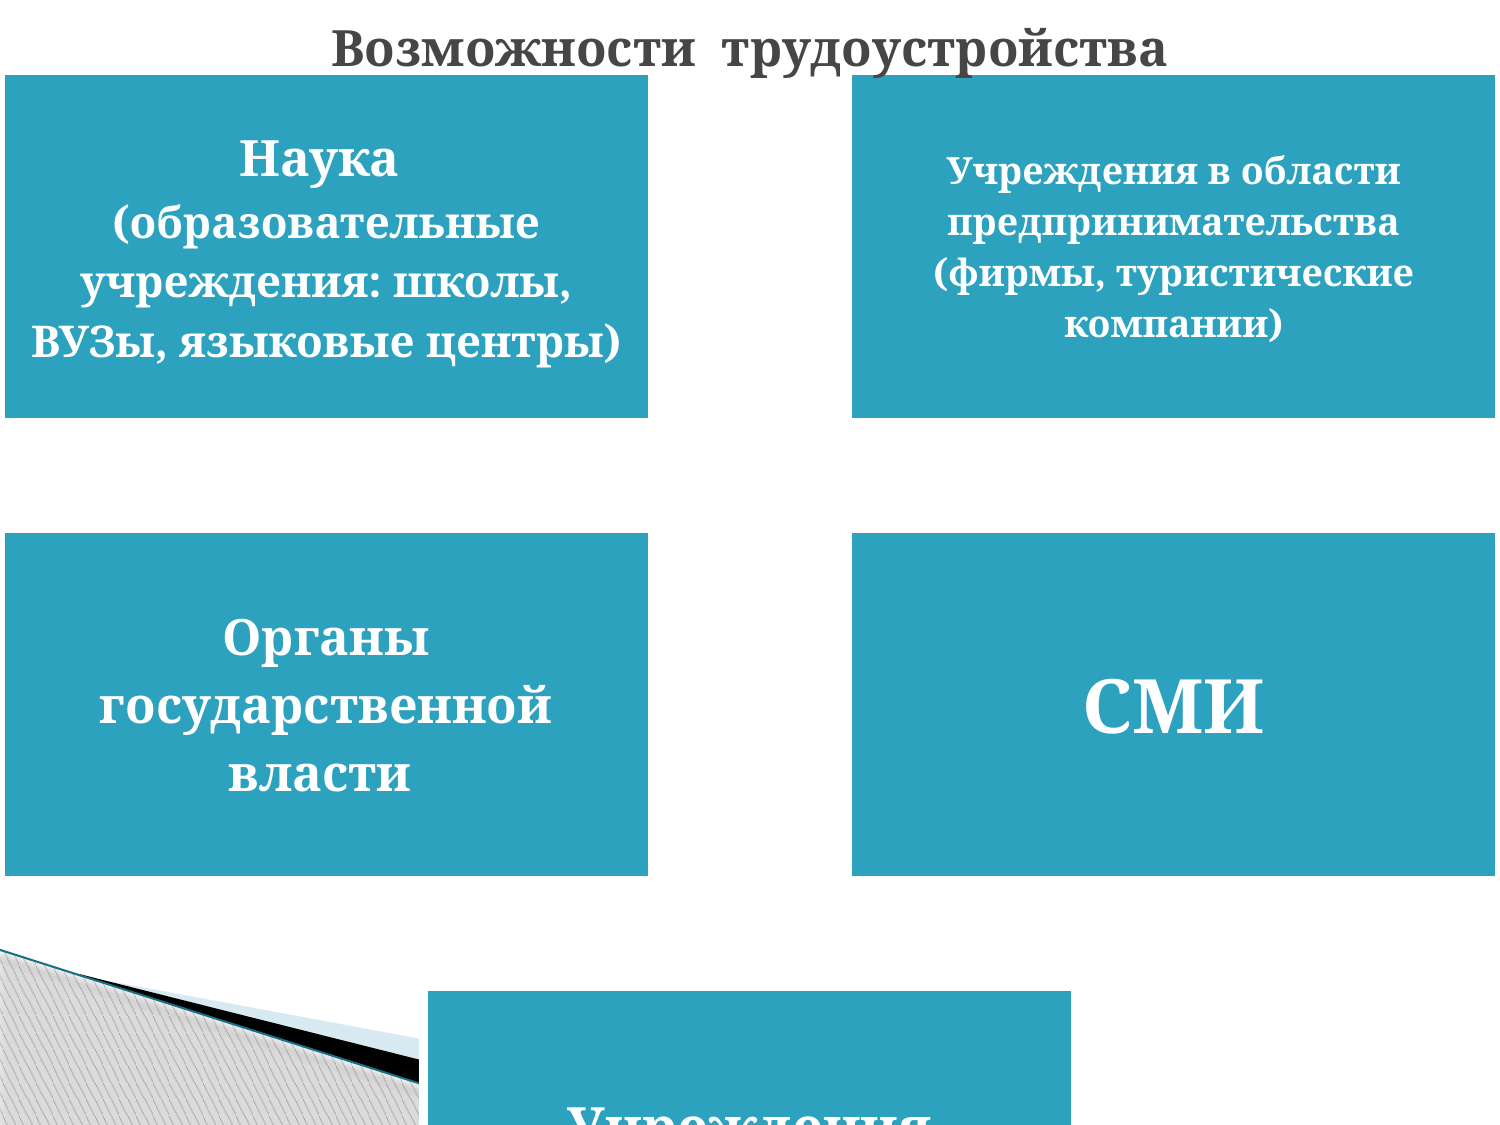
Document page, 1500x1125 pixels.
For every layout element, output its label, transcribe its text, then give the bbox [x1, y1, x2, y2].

title Возможности трудоустройства [75, 23, 1425, 70]
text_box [0, 70, 1500, 1049]
